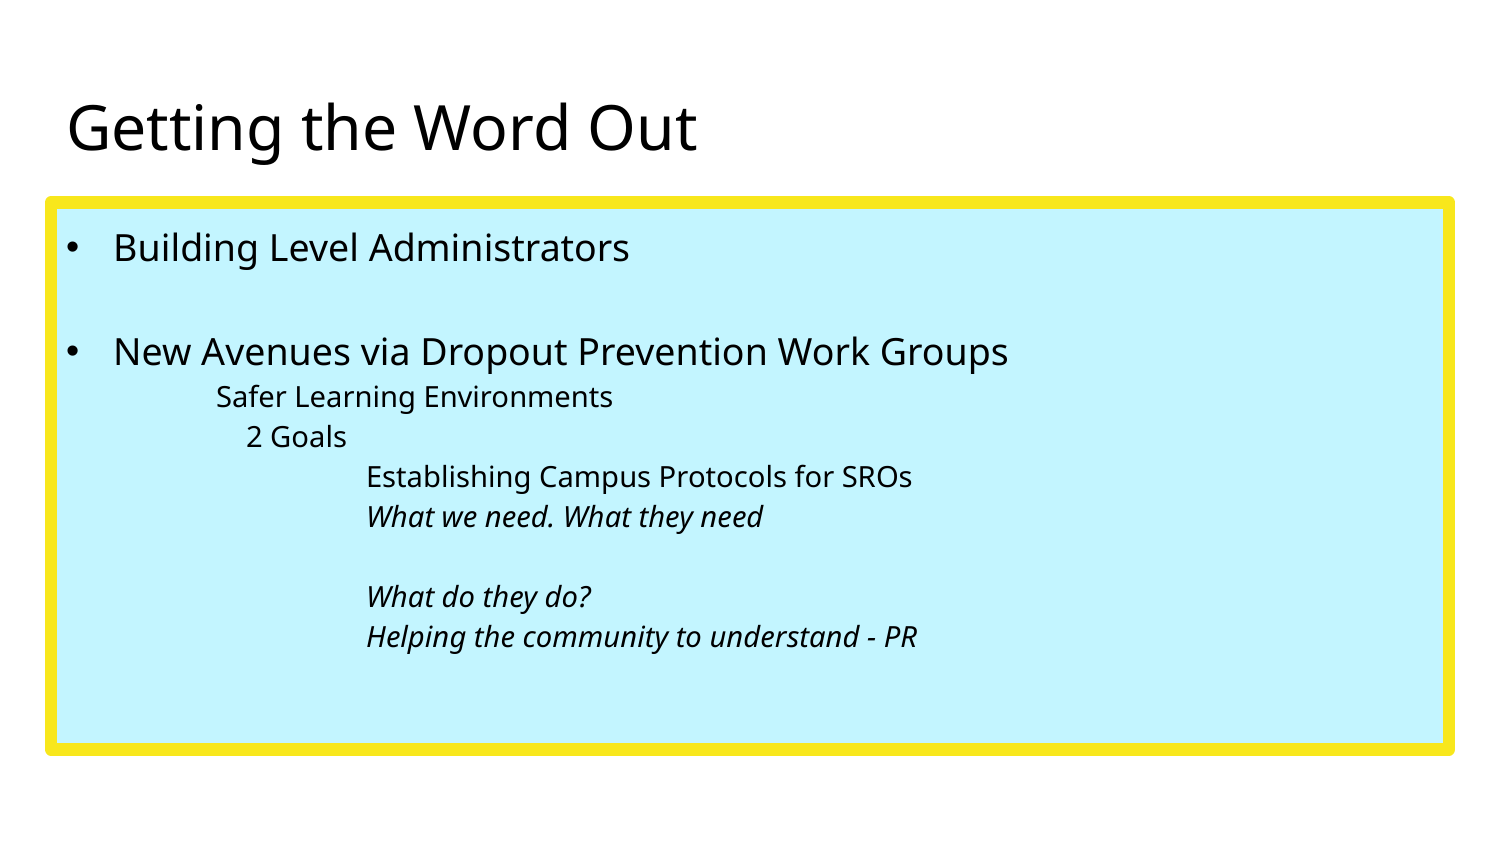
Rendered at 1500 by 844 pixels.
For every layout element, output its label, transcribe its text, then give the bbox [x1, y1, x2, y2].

title Getting the Word Out [51, 72, 1449, 167]
list Building Level Administrators New Avenues via Dropout Prevention Work Groups Safer Learning Environments 2 Goals Establishing Campus Protocols for SROs What we need. What they need What do they do? Helping the community to understand - PR [51, 202, 1449, 750]
